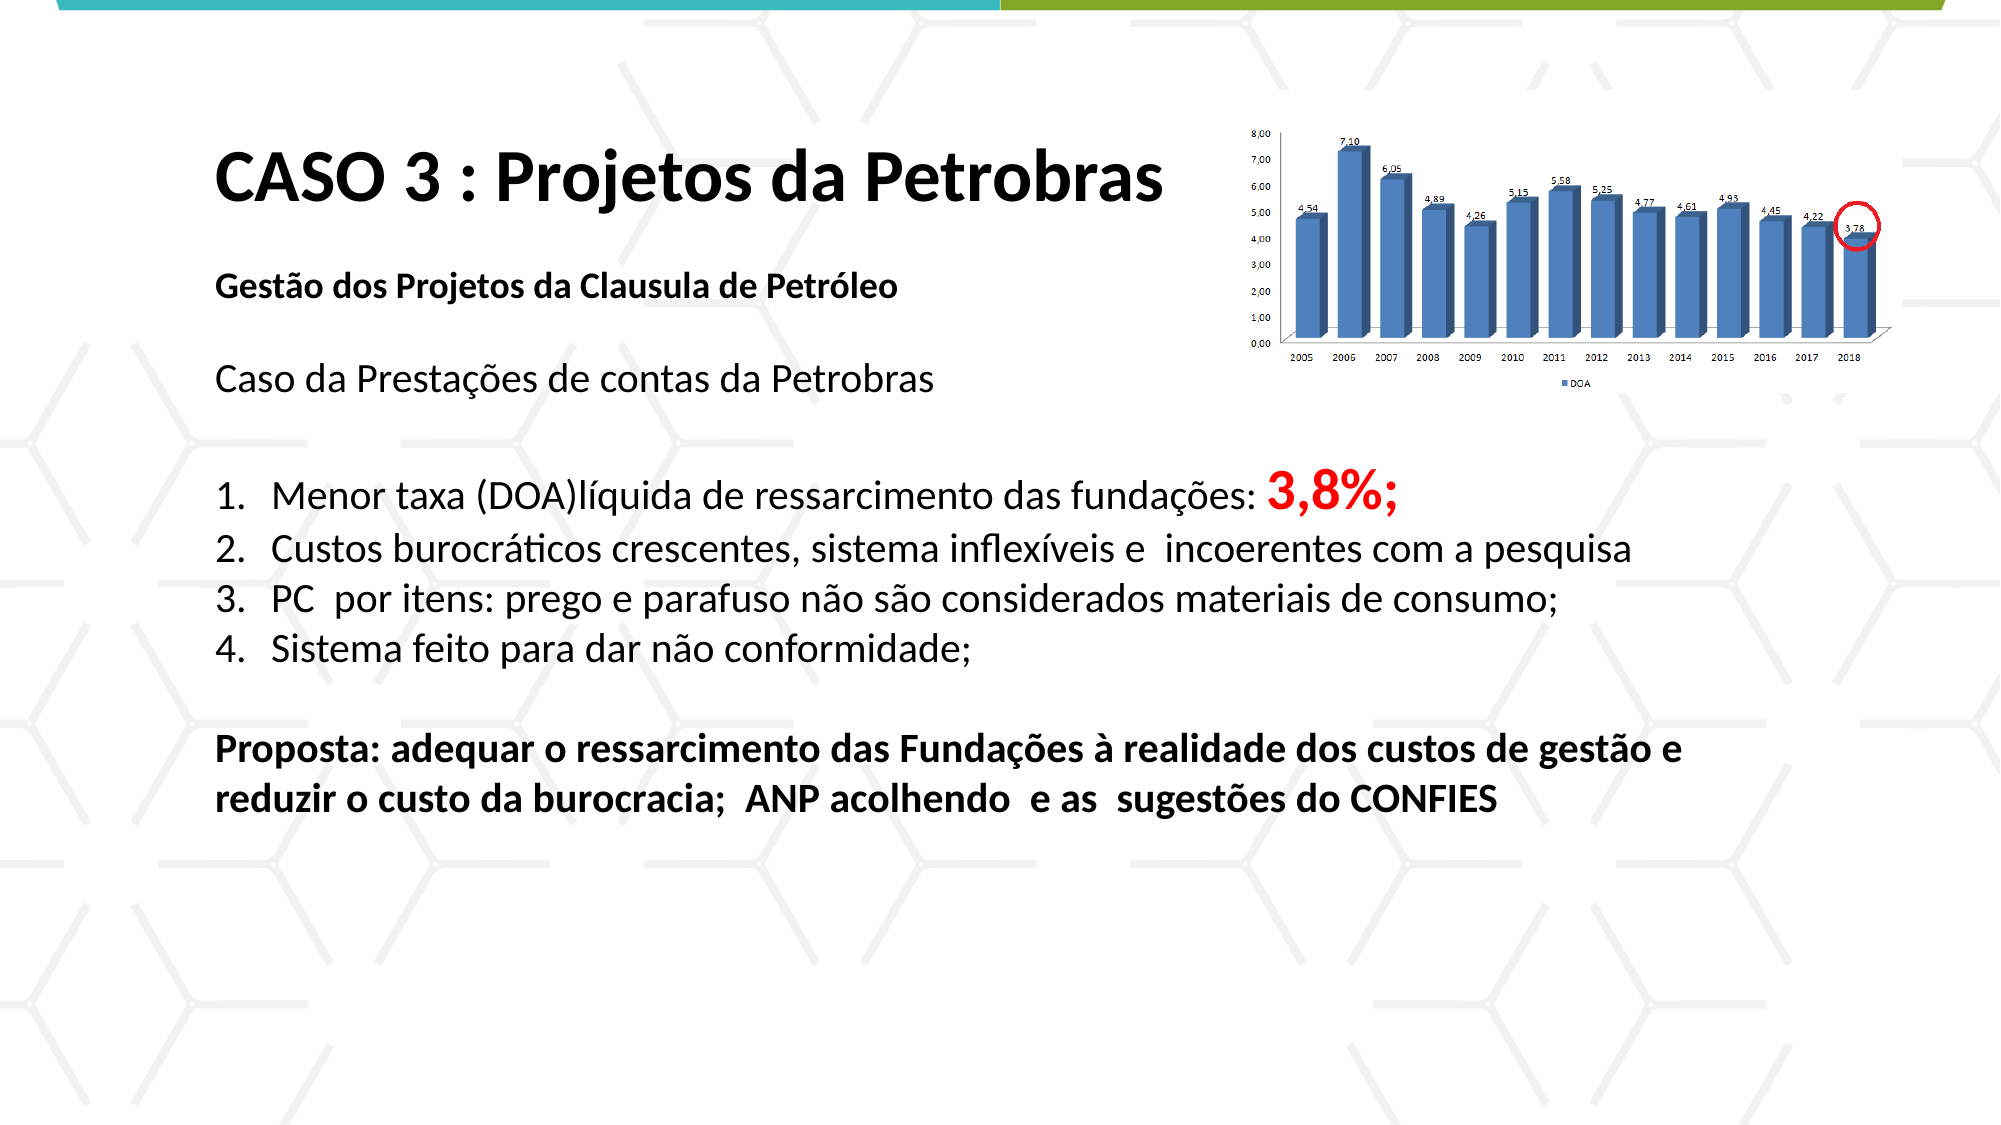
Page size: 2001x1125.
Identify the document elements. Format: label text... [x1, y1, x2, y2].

picture [0, 0, 2000, 1125]
text_box CASO 3 : Projetos da Petrobras Gestão dos Projetos da Clausula de Petróleo Caso da Prestações de contas da Petrobras Menor taxa (DOA)líquida de ressarcimento das fundações: 3,8%; Custos burocráticos crescentes, sistema inflexíveis e incoerentes com a pesquisa PC por itens: prego e parafuso não são considerados materiais de consumo; Sistema feito para dar não conformidade; Proposta: adequar o ressarcimento das Fundações à realidade dos custos de gestão e reduzir o custo da burocracia; ANP acolhendo e as sugestões do CONFIES [200, 118, 1739, 924]
